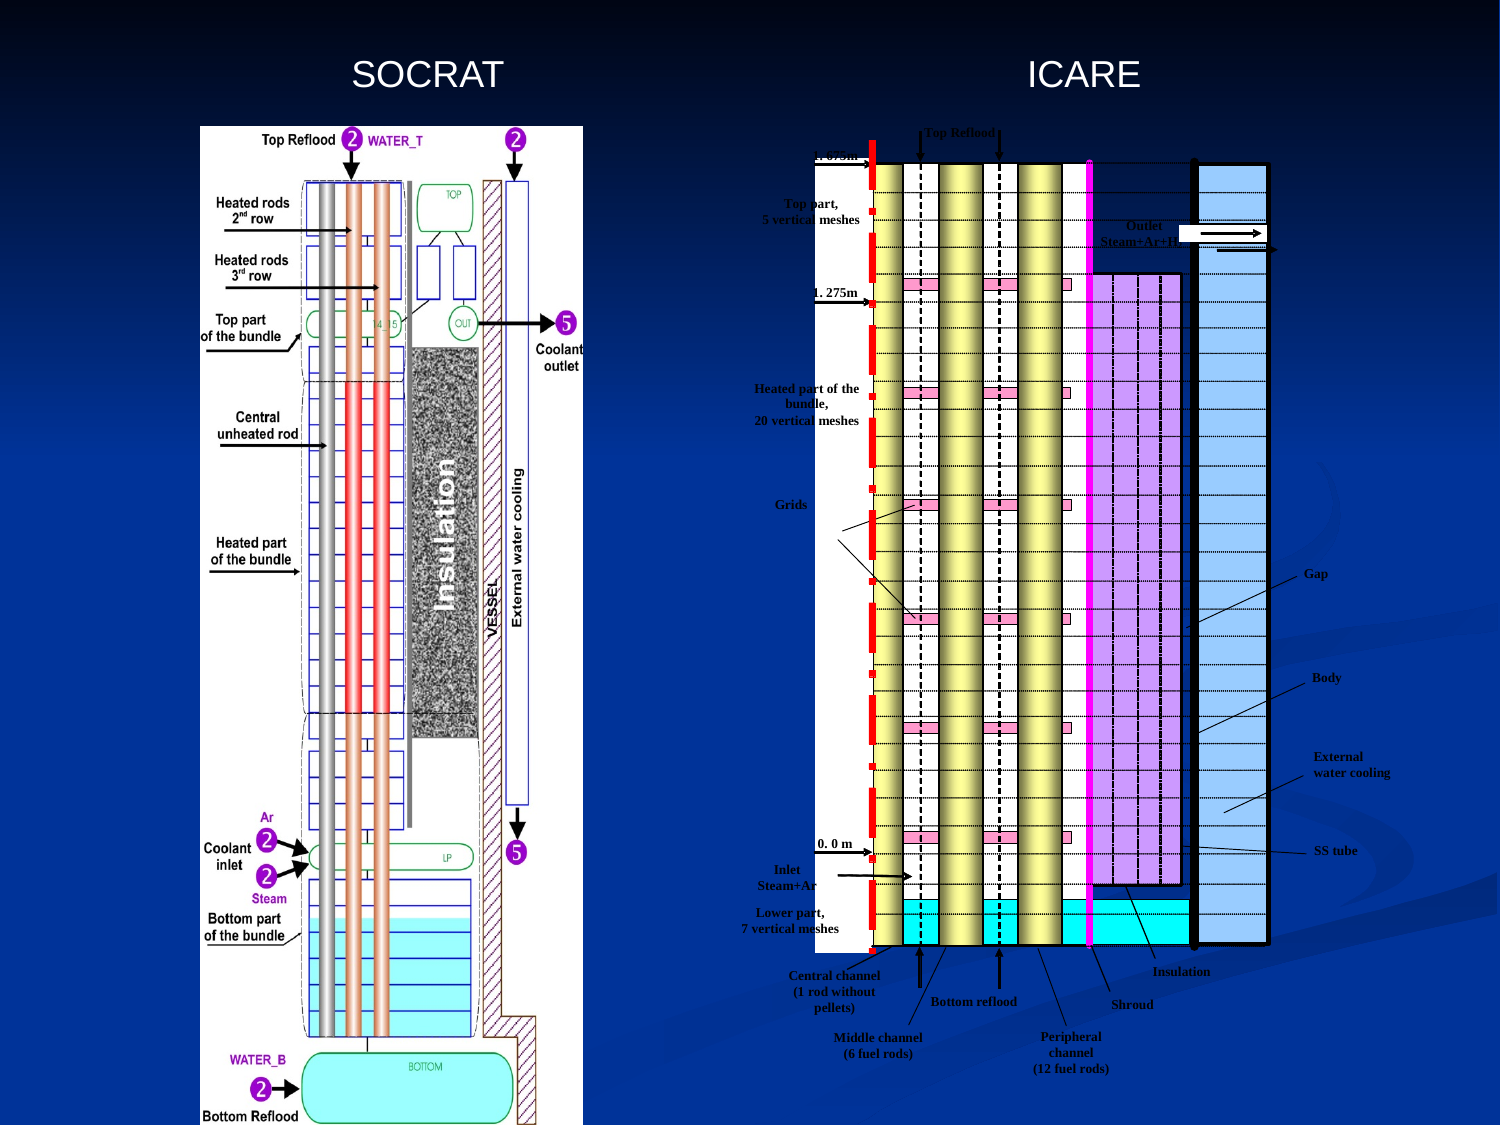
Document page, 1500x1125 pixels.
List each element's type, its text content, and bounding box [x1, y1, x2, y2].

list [200, 126, 583, 1125]
text_box SOCRAT ICARE [336, 42, 1216, 103]
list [714, 119, 1406, 1084]
